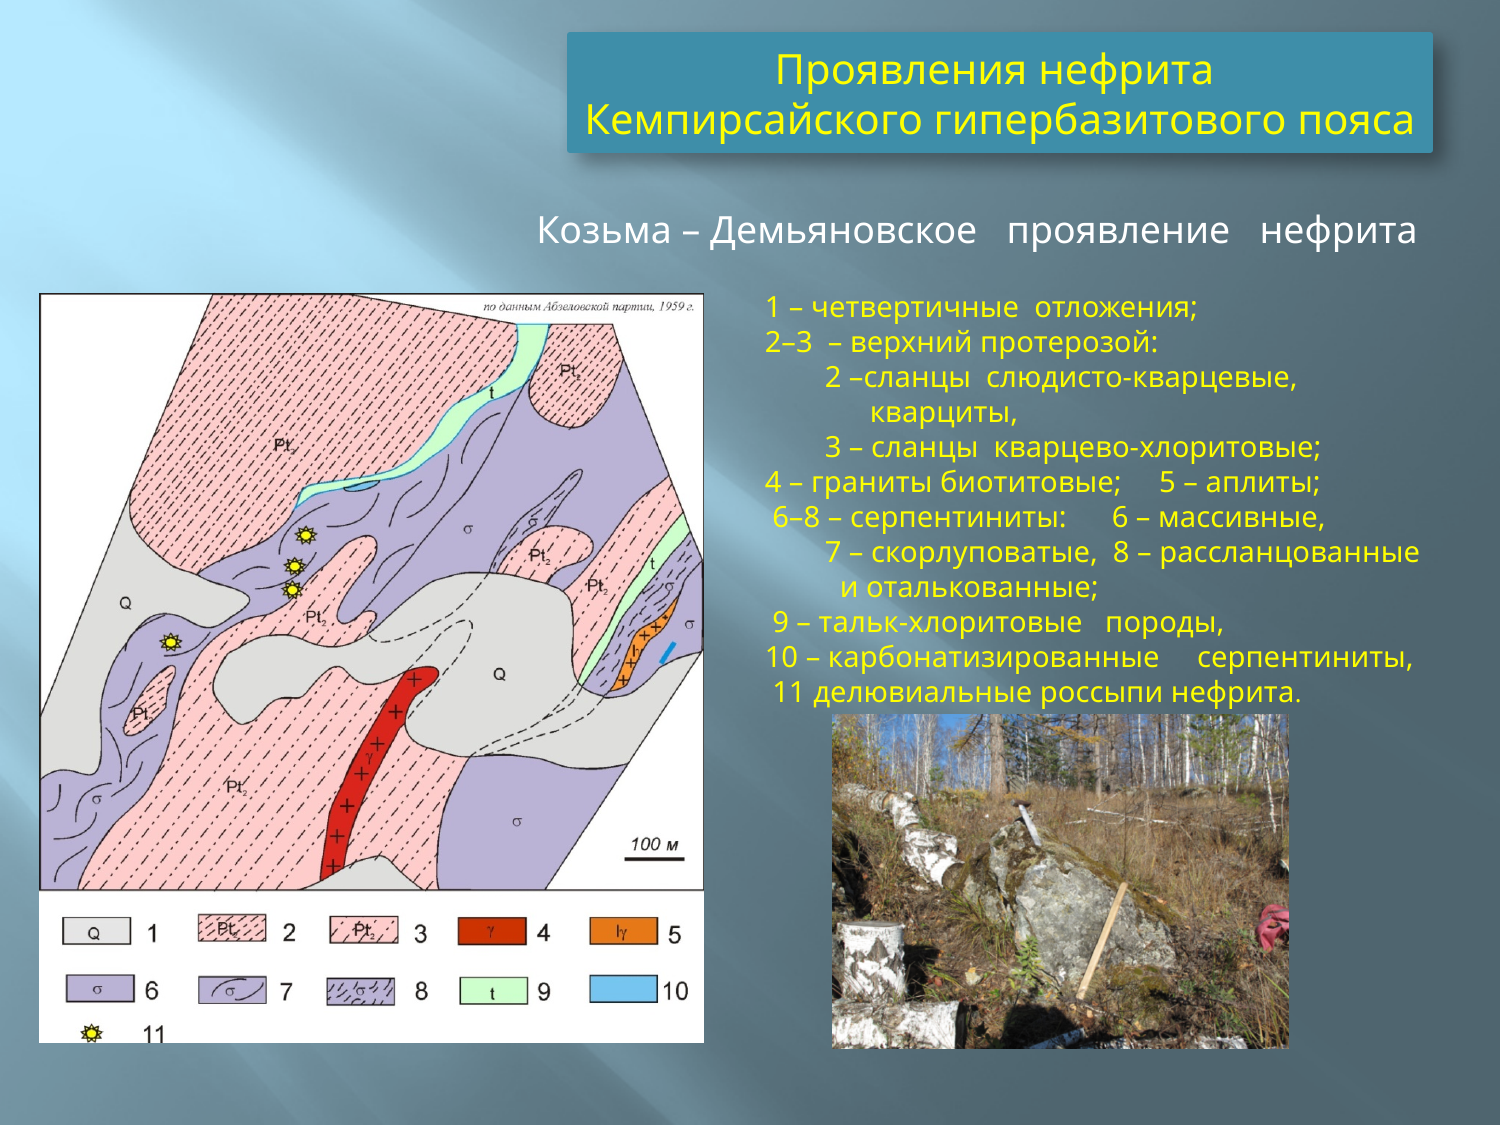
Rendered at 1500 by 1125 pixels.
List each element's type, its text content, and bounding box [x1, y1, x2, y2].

text_box 1 – четвертичные отложения; 2–3 – верхний протерозой: 2 –сланцы слюдисто-кварцевые, кварциты, 3 – сланцы кварцево-хлоритовые; 4 – граниты биотитовые; 5 – аплиты; 6–8 – серпентиниты: 6 – массивные, 7 – скорлуповатые, 8 – рассланцованные и оталькованные; 9 – тальк-хлоритовые породы, 10 – карбонатизированные серпентиниты, 11 делювиальные россыпи нефрита. [749, 281, 1442, 746]
text_box Козьма – Демьяновское проявление нефрита [521, 199, 1434, 259]
picture [38, 293, 704, 1044]
text_box Проявления нефрита Кемпирсайского гипербазитового пояса [567, 32, 1433, 153]
picture [831, 714, 1290, 1050]
